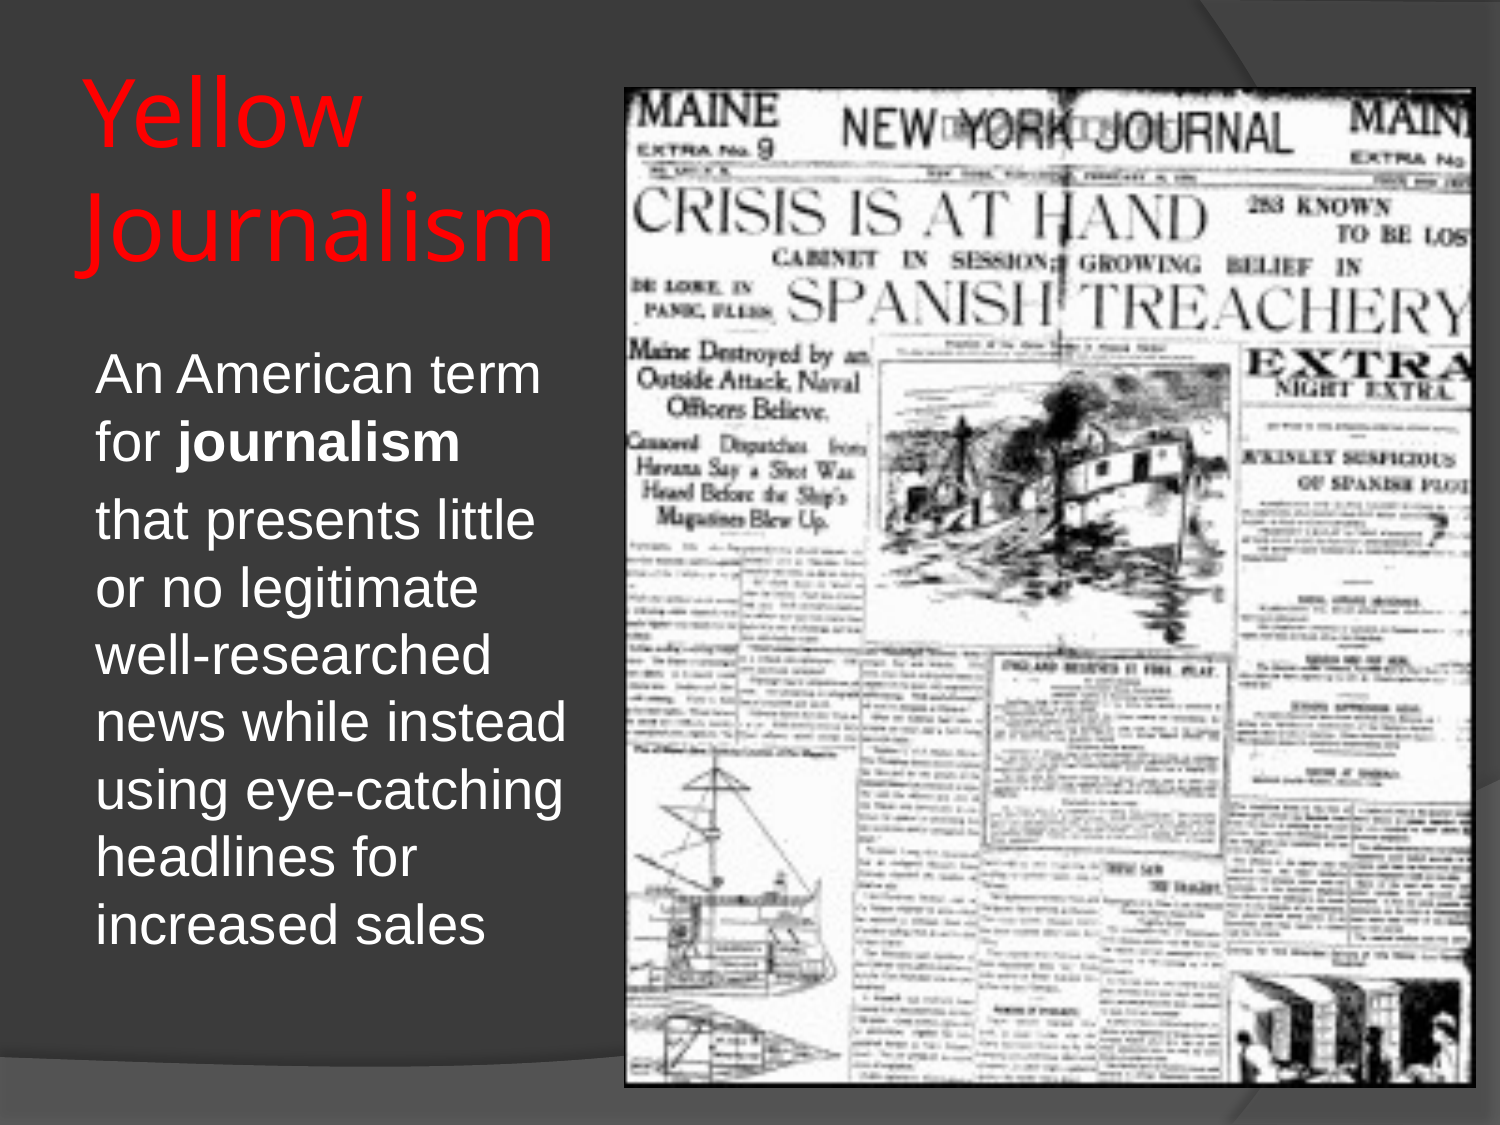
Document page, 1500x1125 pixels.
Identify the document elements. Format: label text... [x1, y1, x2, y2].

picture [624, 87, 1476, 1088]
list An American term for journalism that presents little or no legitimate well-researched news while instead using eye-catching headlines for increased sales [75, 329, 588, 1005]
title Yellow Journalism [75, 45, 650, 288]
